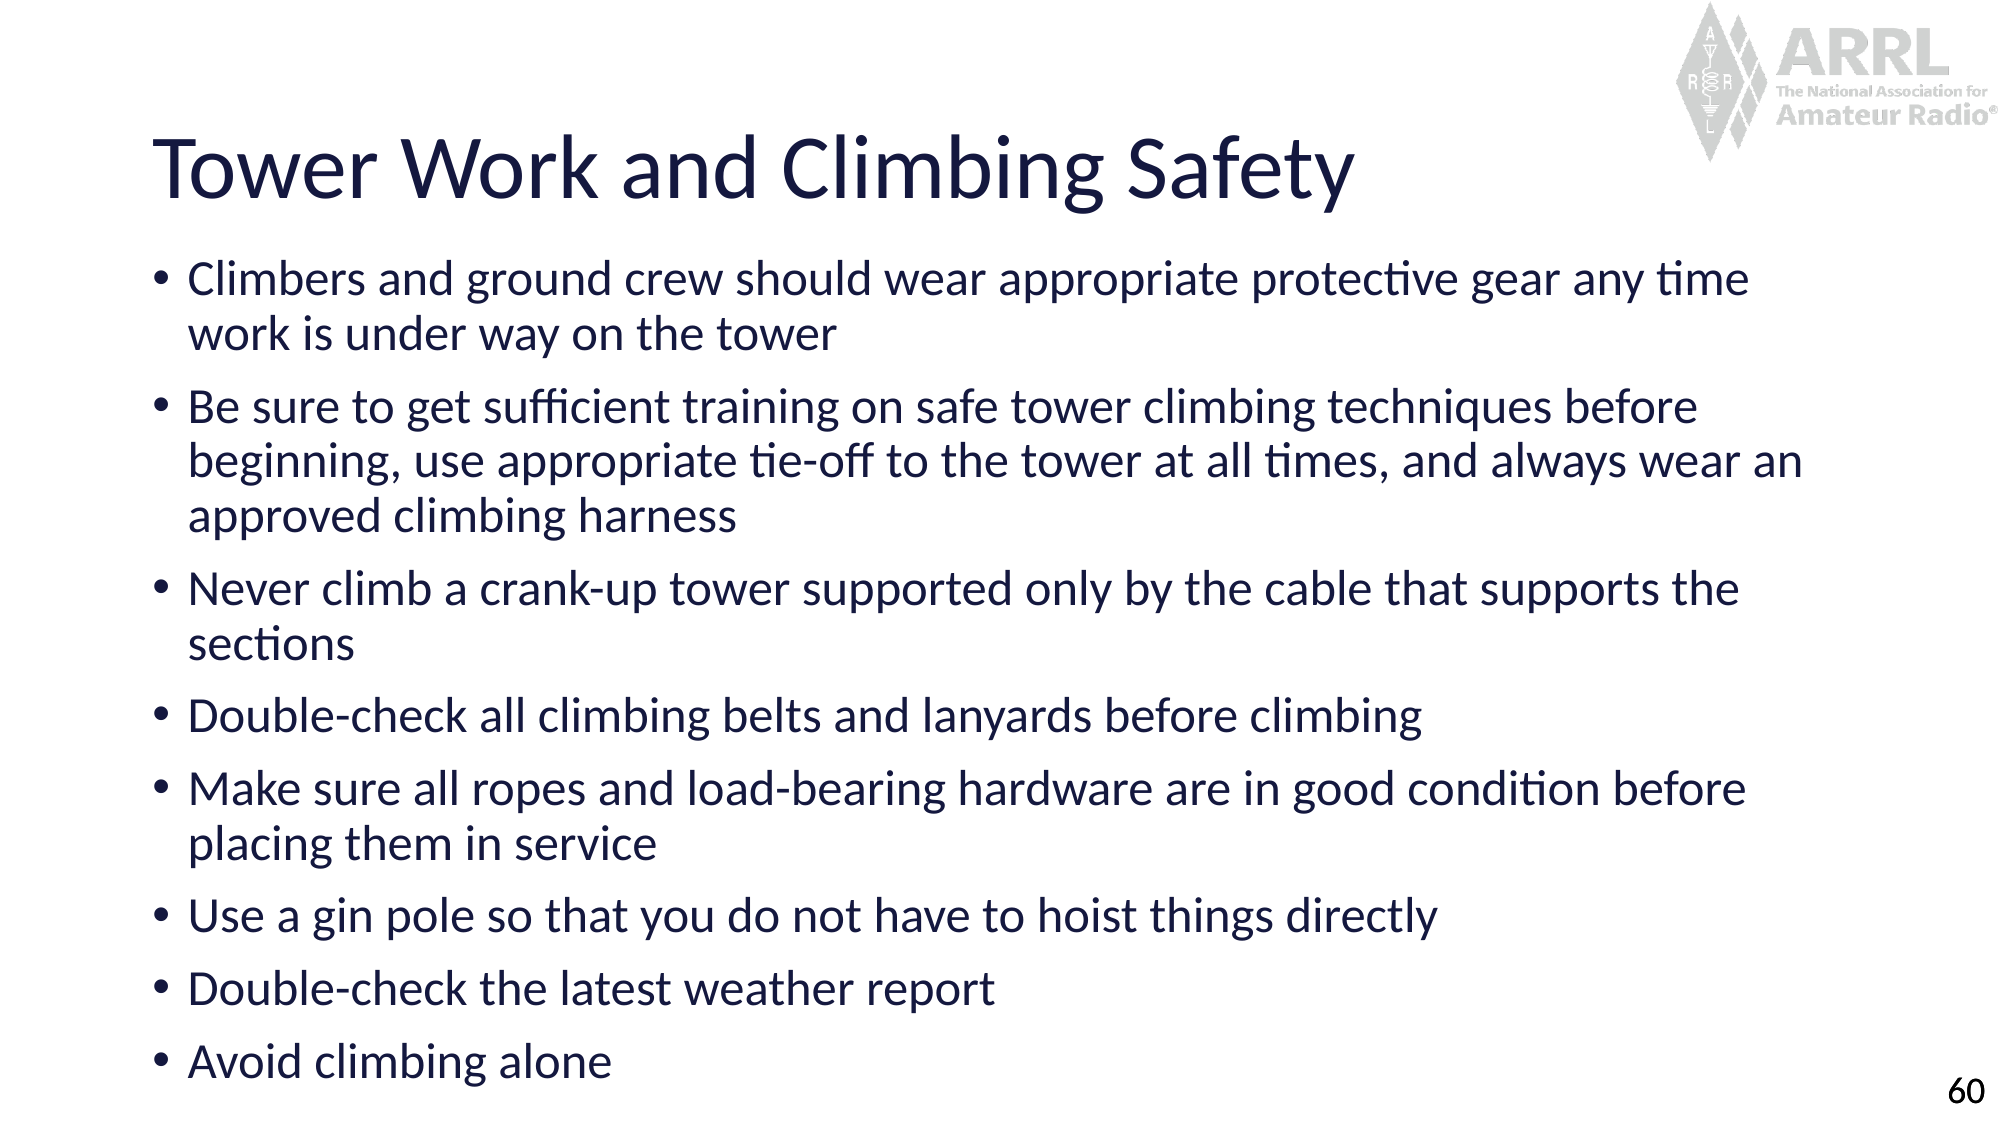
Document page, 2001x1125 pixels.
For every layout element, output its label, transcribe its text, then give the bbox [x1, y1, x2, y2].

title Tower Work and Climbing Safety [137, 59, 1863, 244]
picture [1674, 0, 2000, 164]
list Climbers and ground crew should wear appropriate protective gear any time work is under way on the tower Be sure to get sufficient training on safe tower climbing techniques before beginning, use appropriate tie-off to the tower at all times, and always wear an approved climbing harness Never climb a crank-up tower supported only by the cable that supports the sections Double-check all climbing belts and lanyards before climbing Make sure all ropes and load-bearing hardware are in good condition before placing them in service Use a gin pole so that you do not have to hoist things directly Double-check the latest weather report Avoid climbing alone [137, 244, 1863, 1106]
